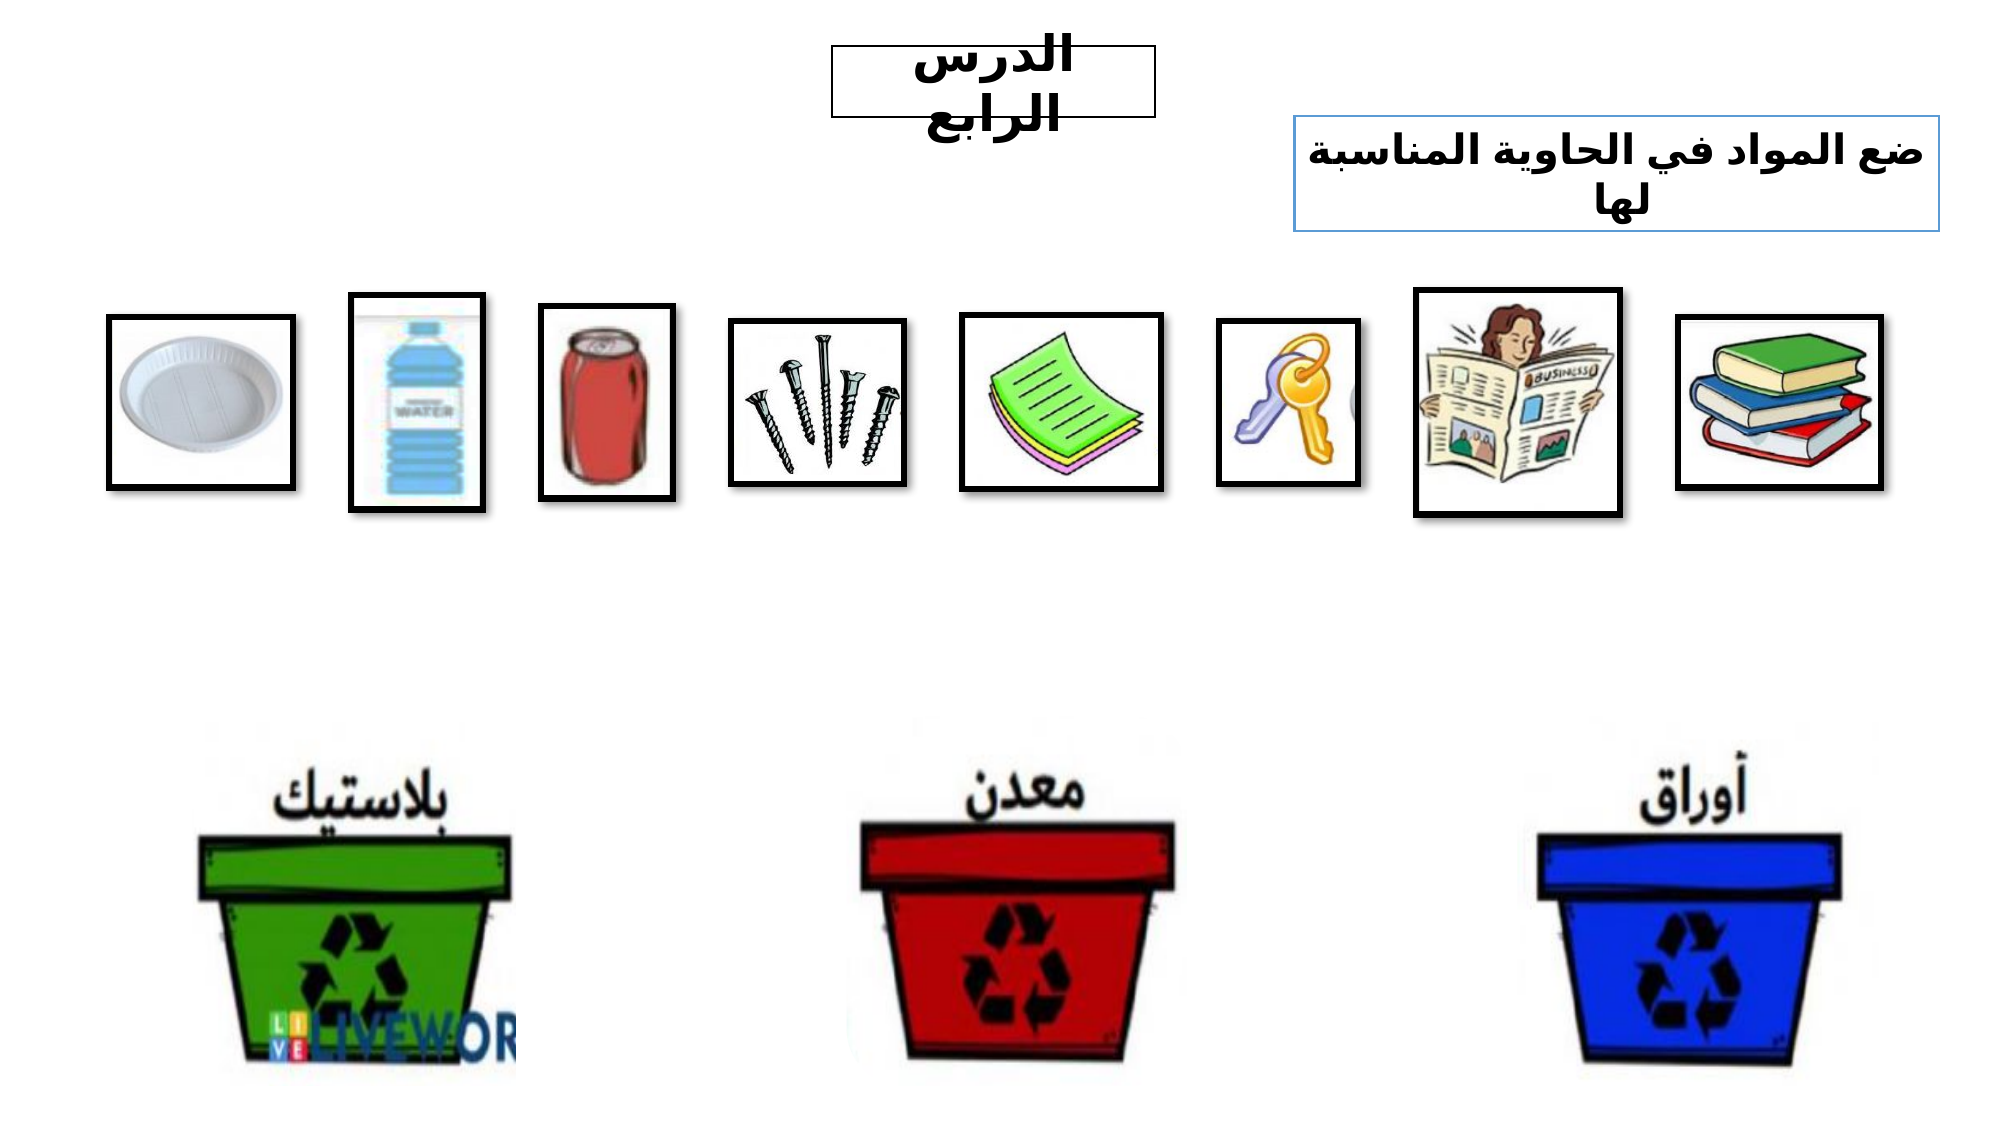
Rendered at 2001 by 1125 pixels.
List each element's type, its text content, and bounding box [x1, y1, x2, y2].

picture [1681, 320, 1879, 485]
picture [733, 324, 901, 481]
picture [1222, 324, 1356, 481]
picture [354, 298, 480, 507]
picture [965, 318, 1158, 487]
picture [543, 309, 670, 496]
picture [1419, 293, 1617, 512]
picture [112, 320, 291, 485]
text_box الدرس الرابع [831, 45, 1156, 118]
picture [846, 716, 1187, 1086]
text_box ضع المواد في الحاوية المناسبة لها [1294, 115, 1940, 231]
picture [192, 716, 516, 1086]
picture [1517, 716, 1879, 1086]
